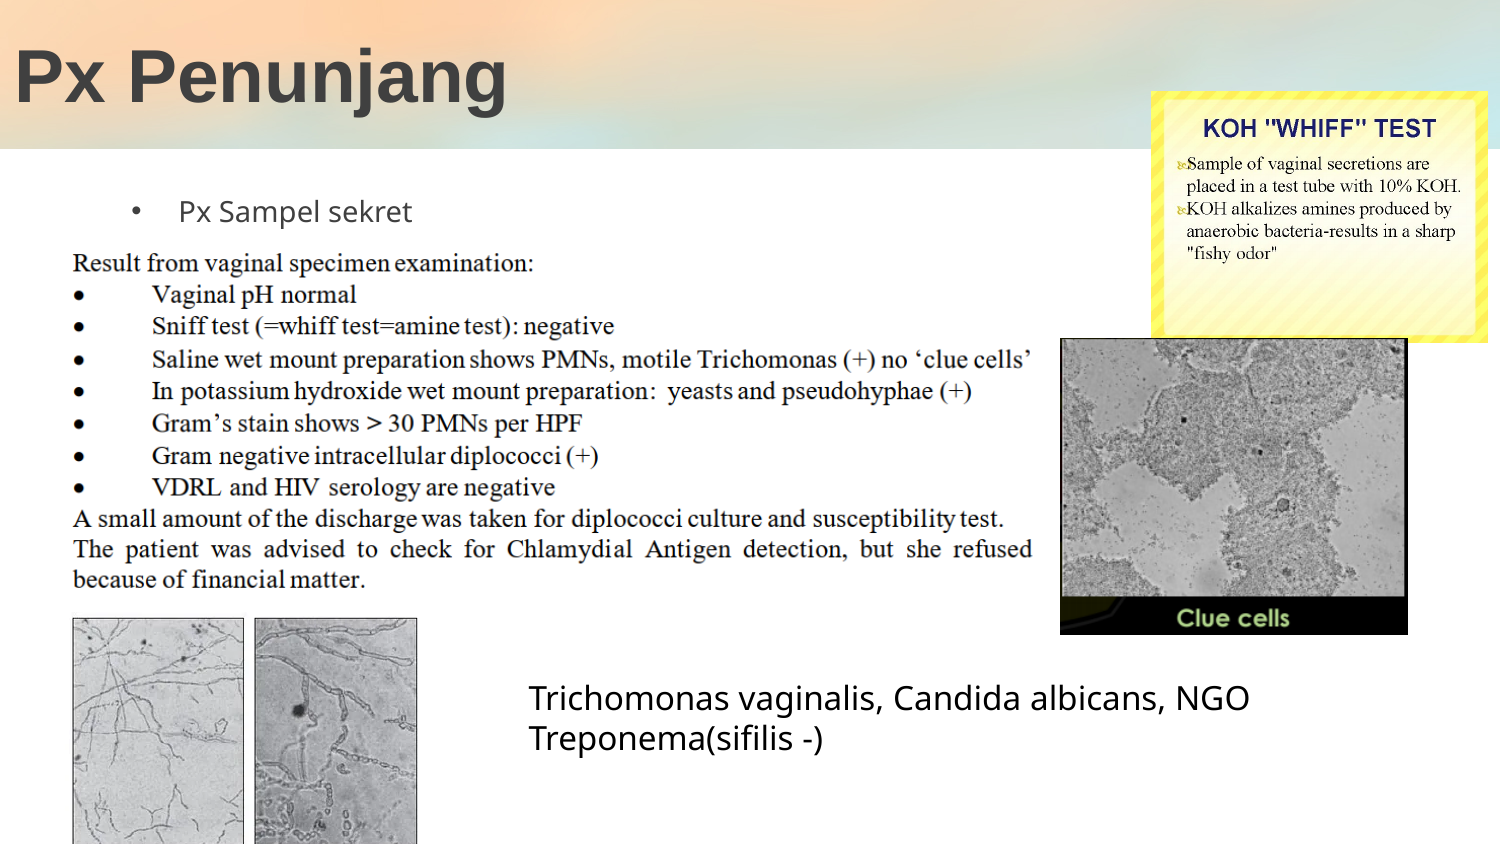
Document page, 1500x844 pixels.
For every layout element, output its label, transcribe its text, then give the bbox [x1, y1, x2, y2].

list Px Sampel sekret [419, 352, 1461, 788]
text_box Trichomonas vaginalis, Candida albicans, NGO Treponema(sifilis -) [513, 669, 1461, 765]
list Px Sampel sekret [66, 185, 1146, 337]
title Px Penunjang [0, 0, 1500, 146]
picture [0, 90, 1500, 844]
